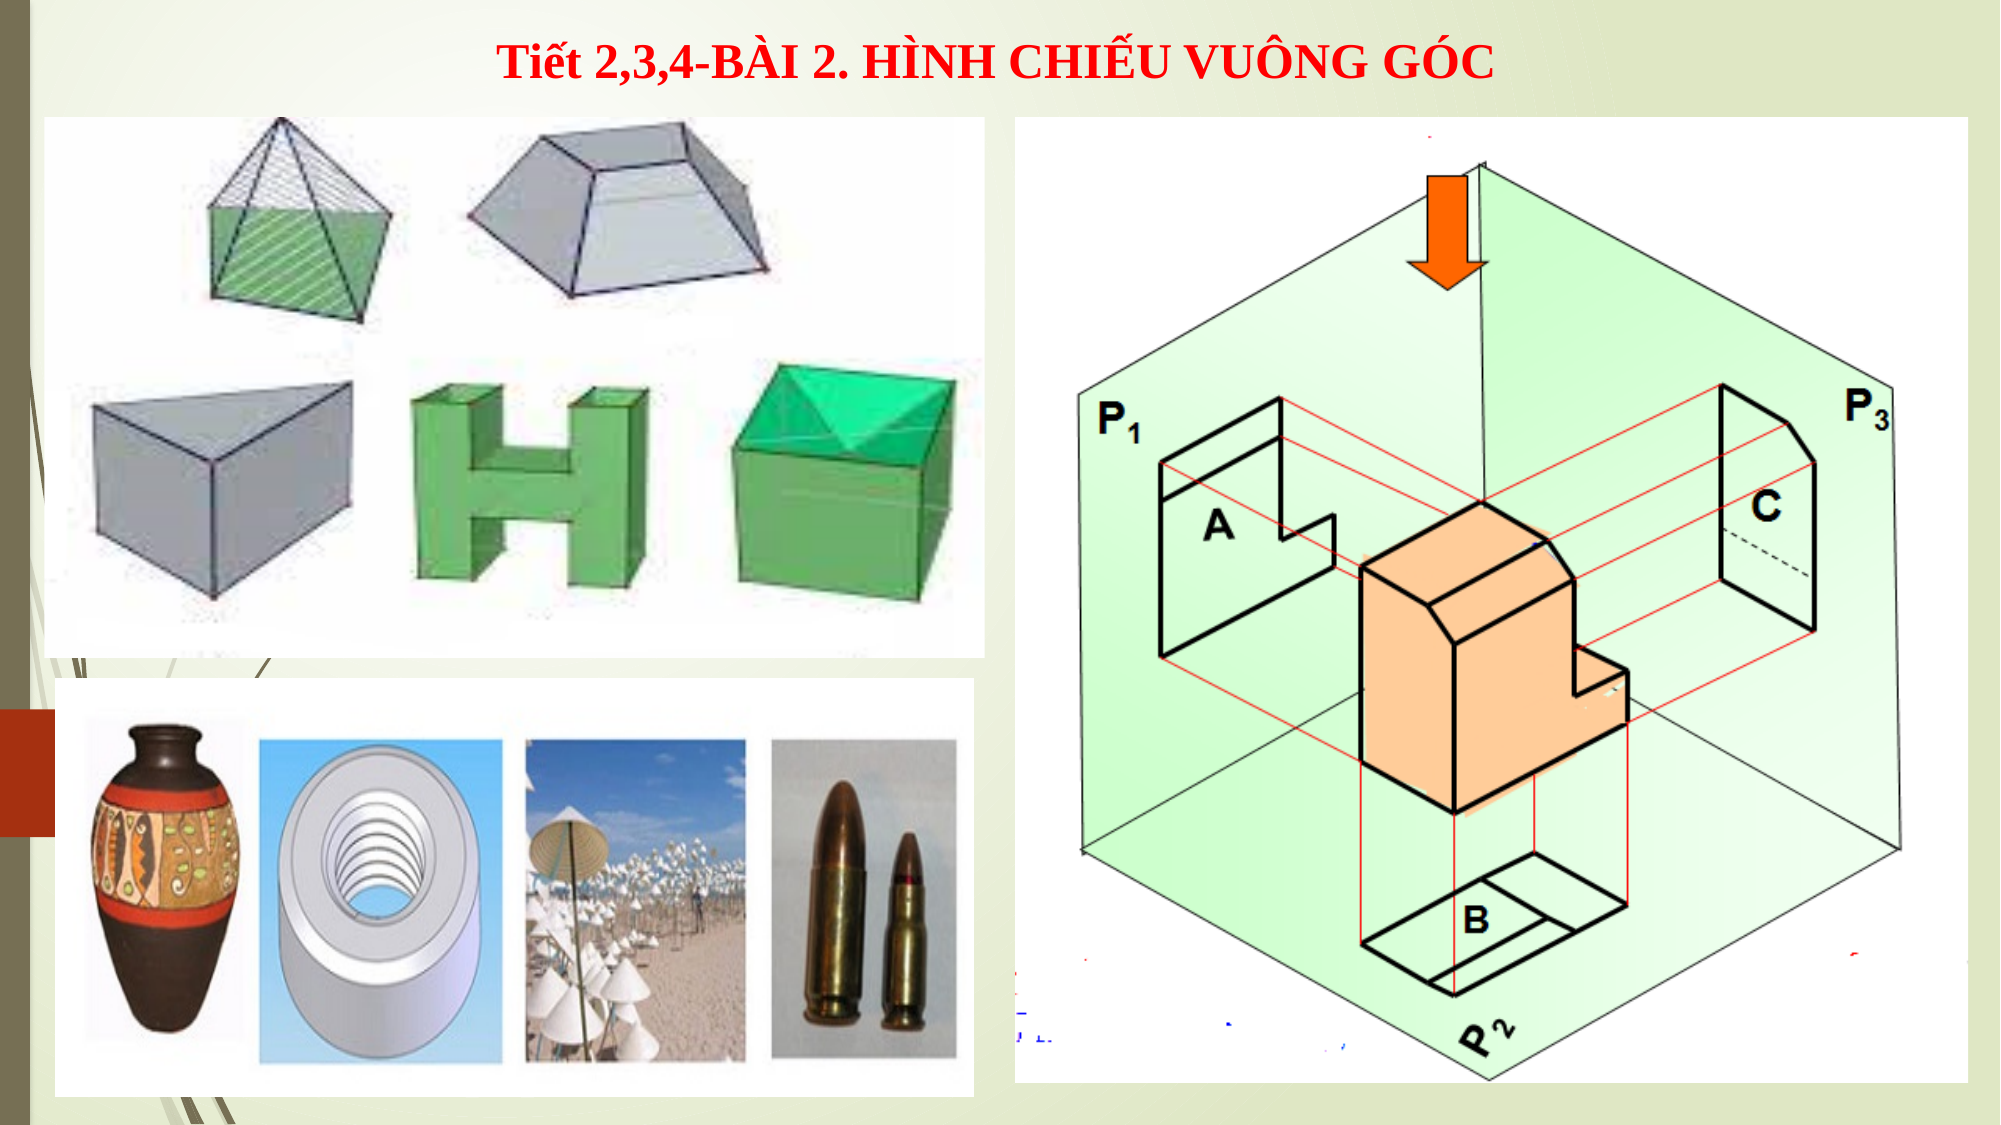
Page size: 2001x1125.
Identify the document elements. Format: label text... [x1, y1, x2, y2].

picture [55, 677, 974, 1098]
picture [1014, 117, 1969, 1083]
text_box Tiết 2,3,4-BÀI 2. HÌNH CHIẾU VUÔNG GÓC [25, 20, 1969, 96]
picture [44, 117, 986, 658]
